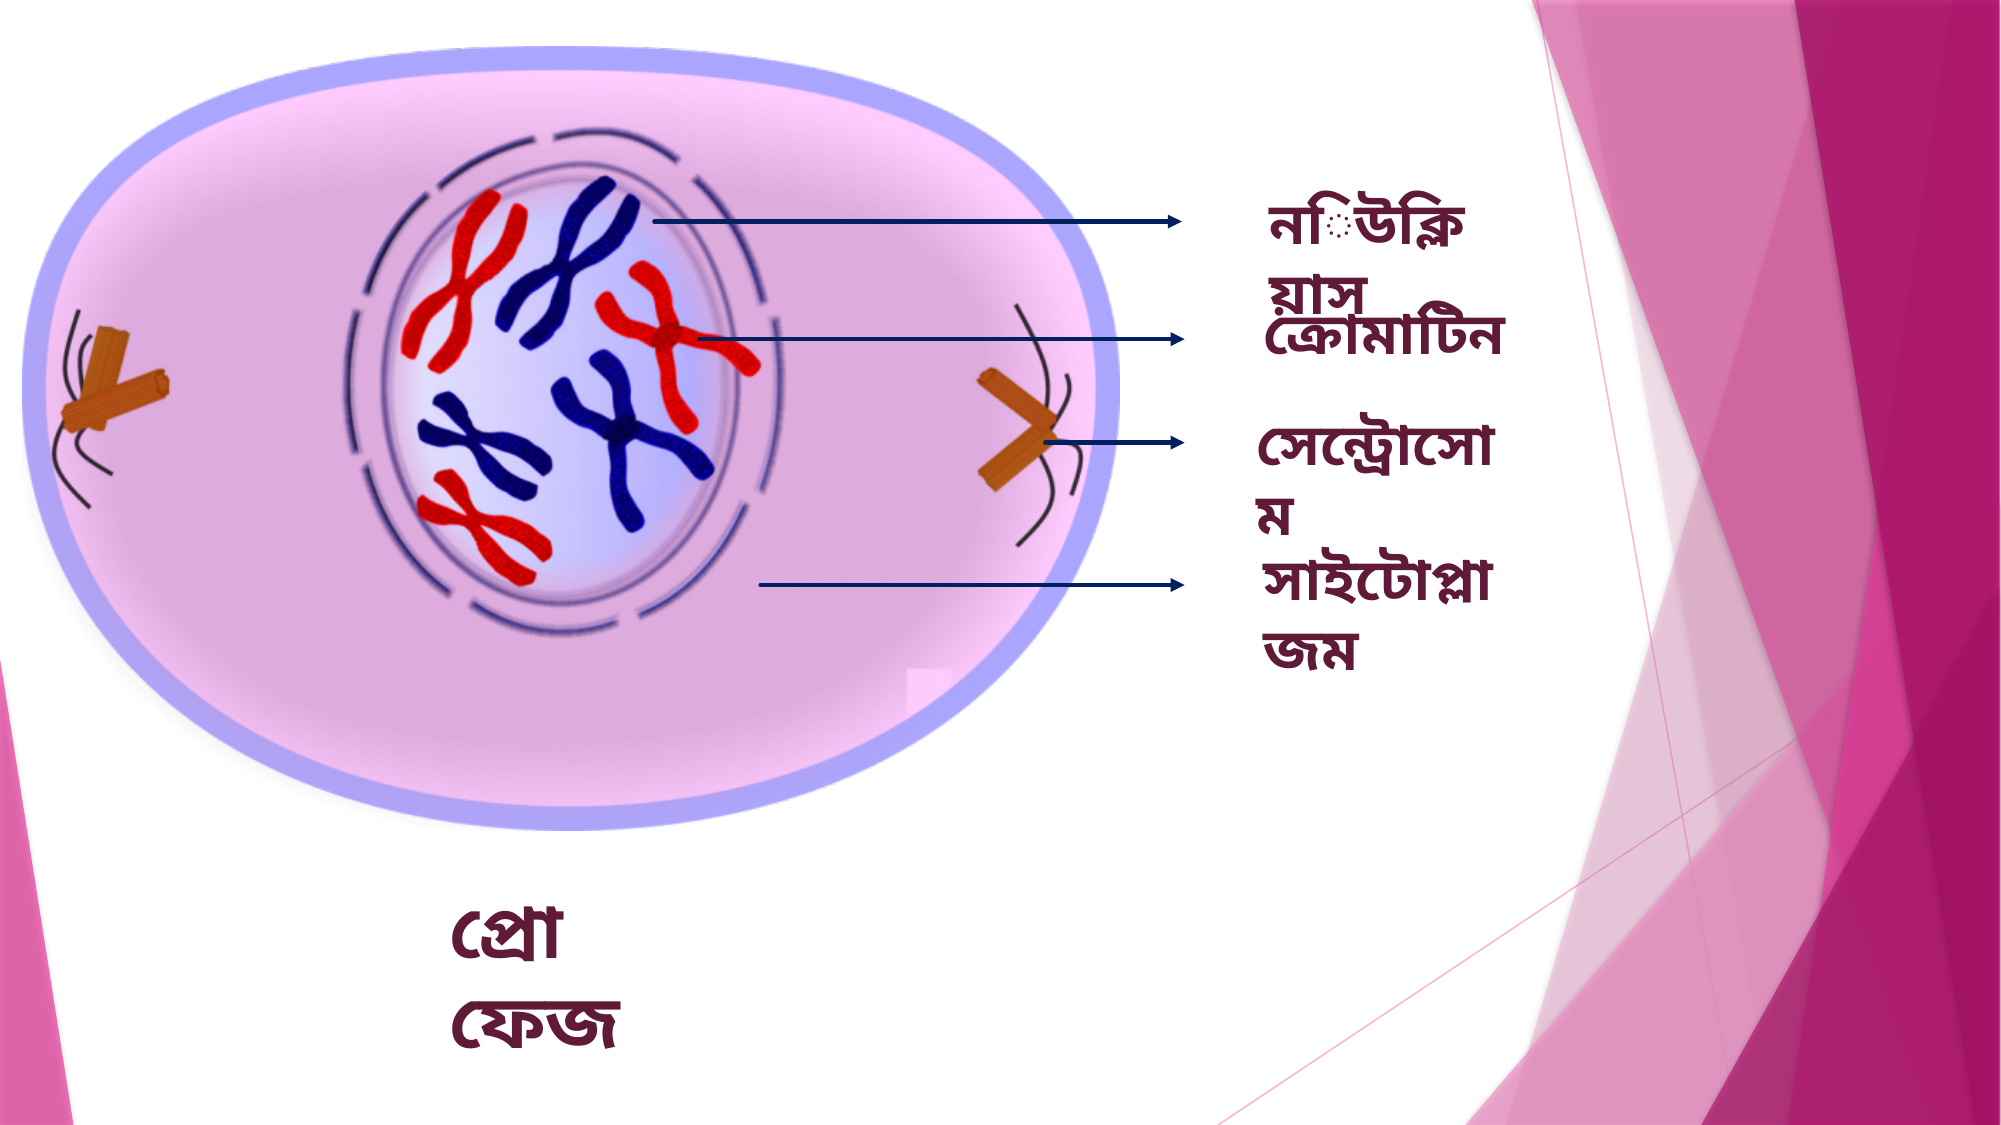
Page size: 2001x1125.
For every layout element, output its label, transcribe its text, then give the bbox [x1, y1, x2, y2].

text_box নিউক্লিয়াস [1254, 178, 1515, 289]
text_box সেন্ট্রোসোম [1241, 399, 1511, 555]
text_box ক্রোমাটিন [1248, 289, 1555, 374]
text_box সাইটোপ্লাজম [1248, 534, 1525, 690]
text_box প্রোফেজ [434, 876, 673, 1072]
picture [21, 45, 1120, 832]
